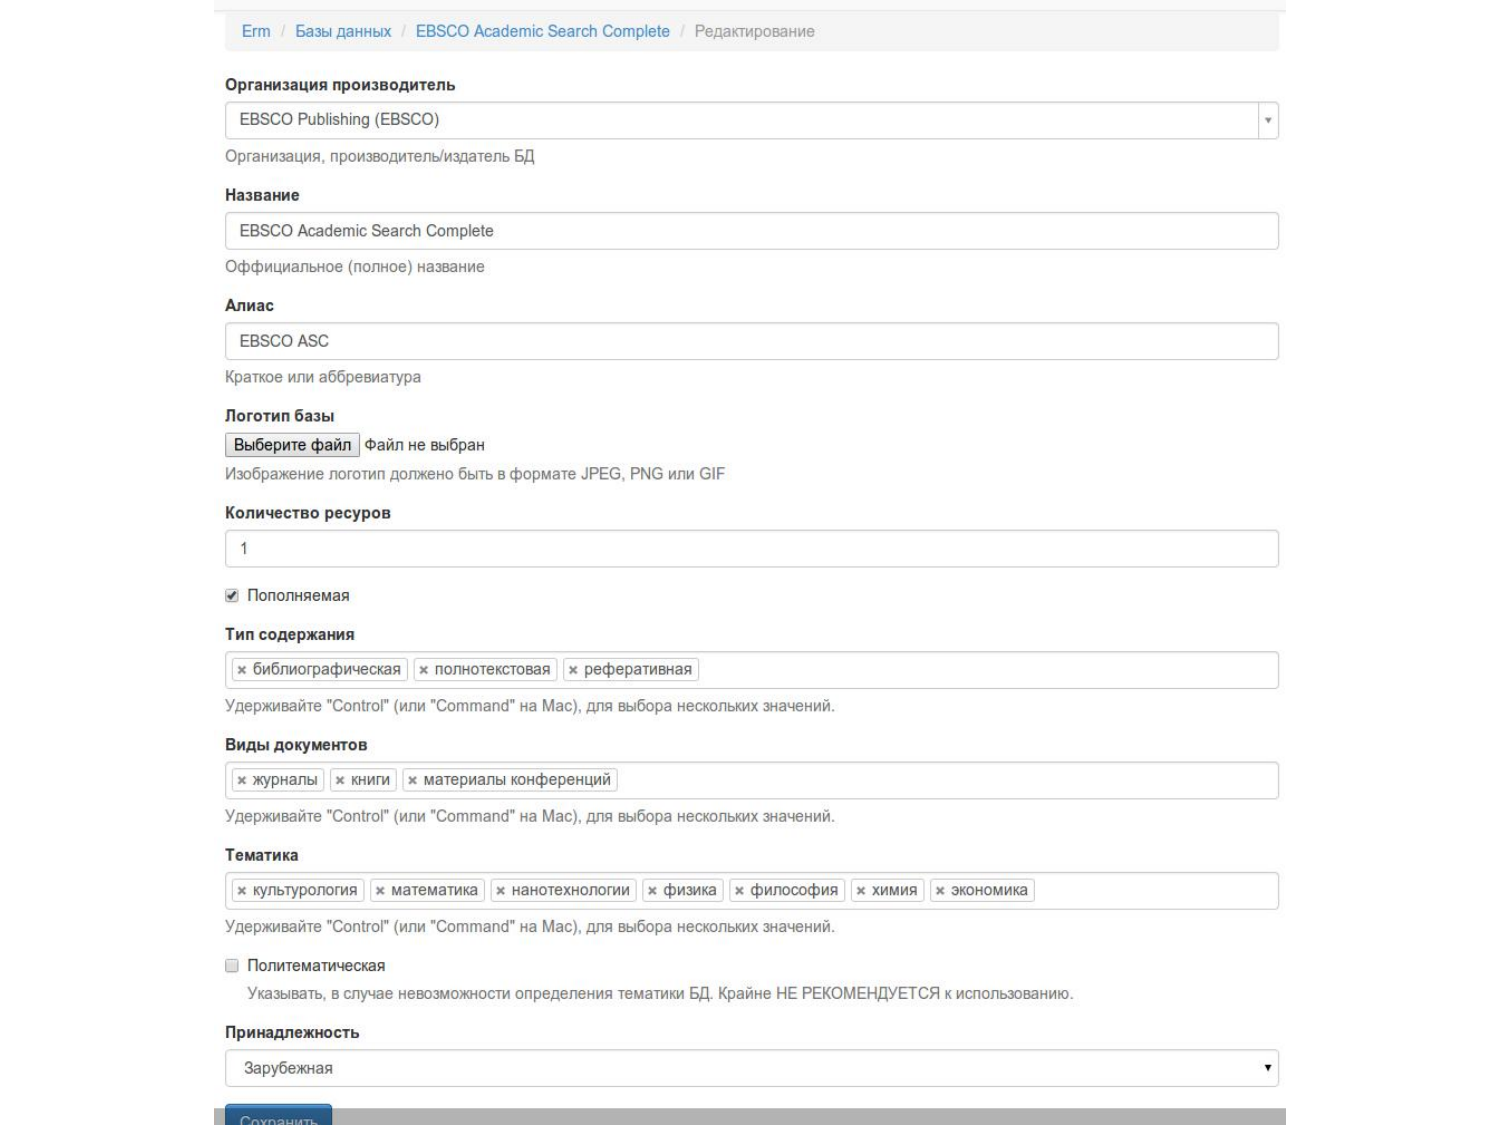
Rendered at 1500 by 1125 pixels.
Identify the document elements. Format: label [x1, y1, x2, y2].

picture [214, 0, 1286, 1125]
